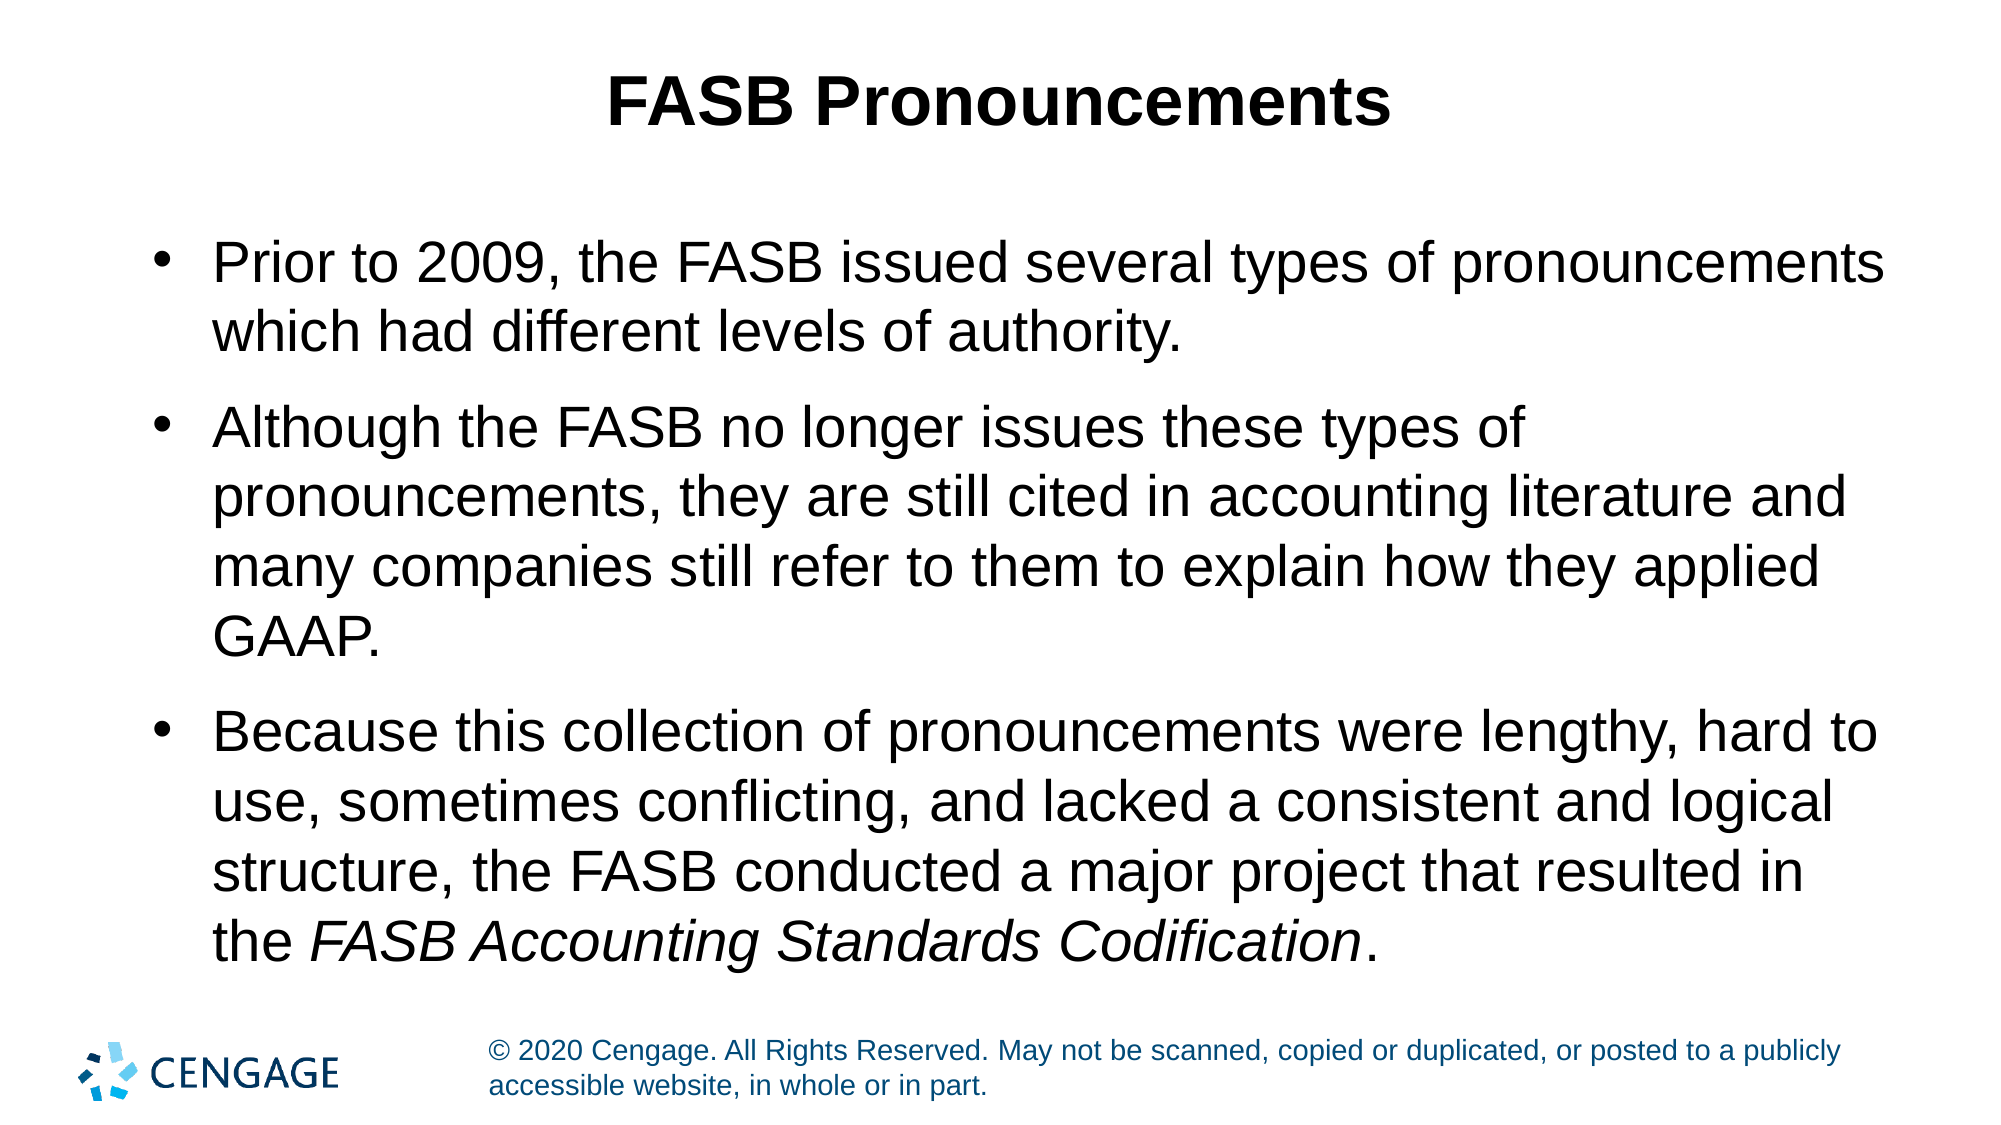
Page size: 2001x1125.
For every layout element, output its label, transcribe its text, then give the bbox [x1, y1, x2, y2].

picture [78, 1042, 338, 1101]
title FASB Pronouncements [137, 22, 1863, 173]
list Prior to 2009, the FASB issued several types of pronouncements which had different levels of authority. Although the FASB no longer issues these types of pronouncements, they are still cited in accounting literature and many companies still refer to them to explain how they applied GAAP. Because this collection of pronouncements were lengthy, hard to use, sometimes conflicting, and lacked a consistent and logical structure, the FASB conducted a major project that resulted in the FASB Accounting Standards Codification. [137, 216, 1910, 1015]
